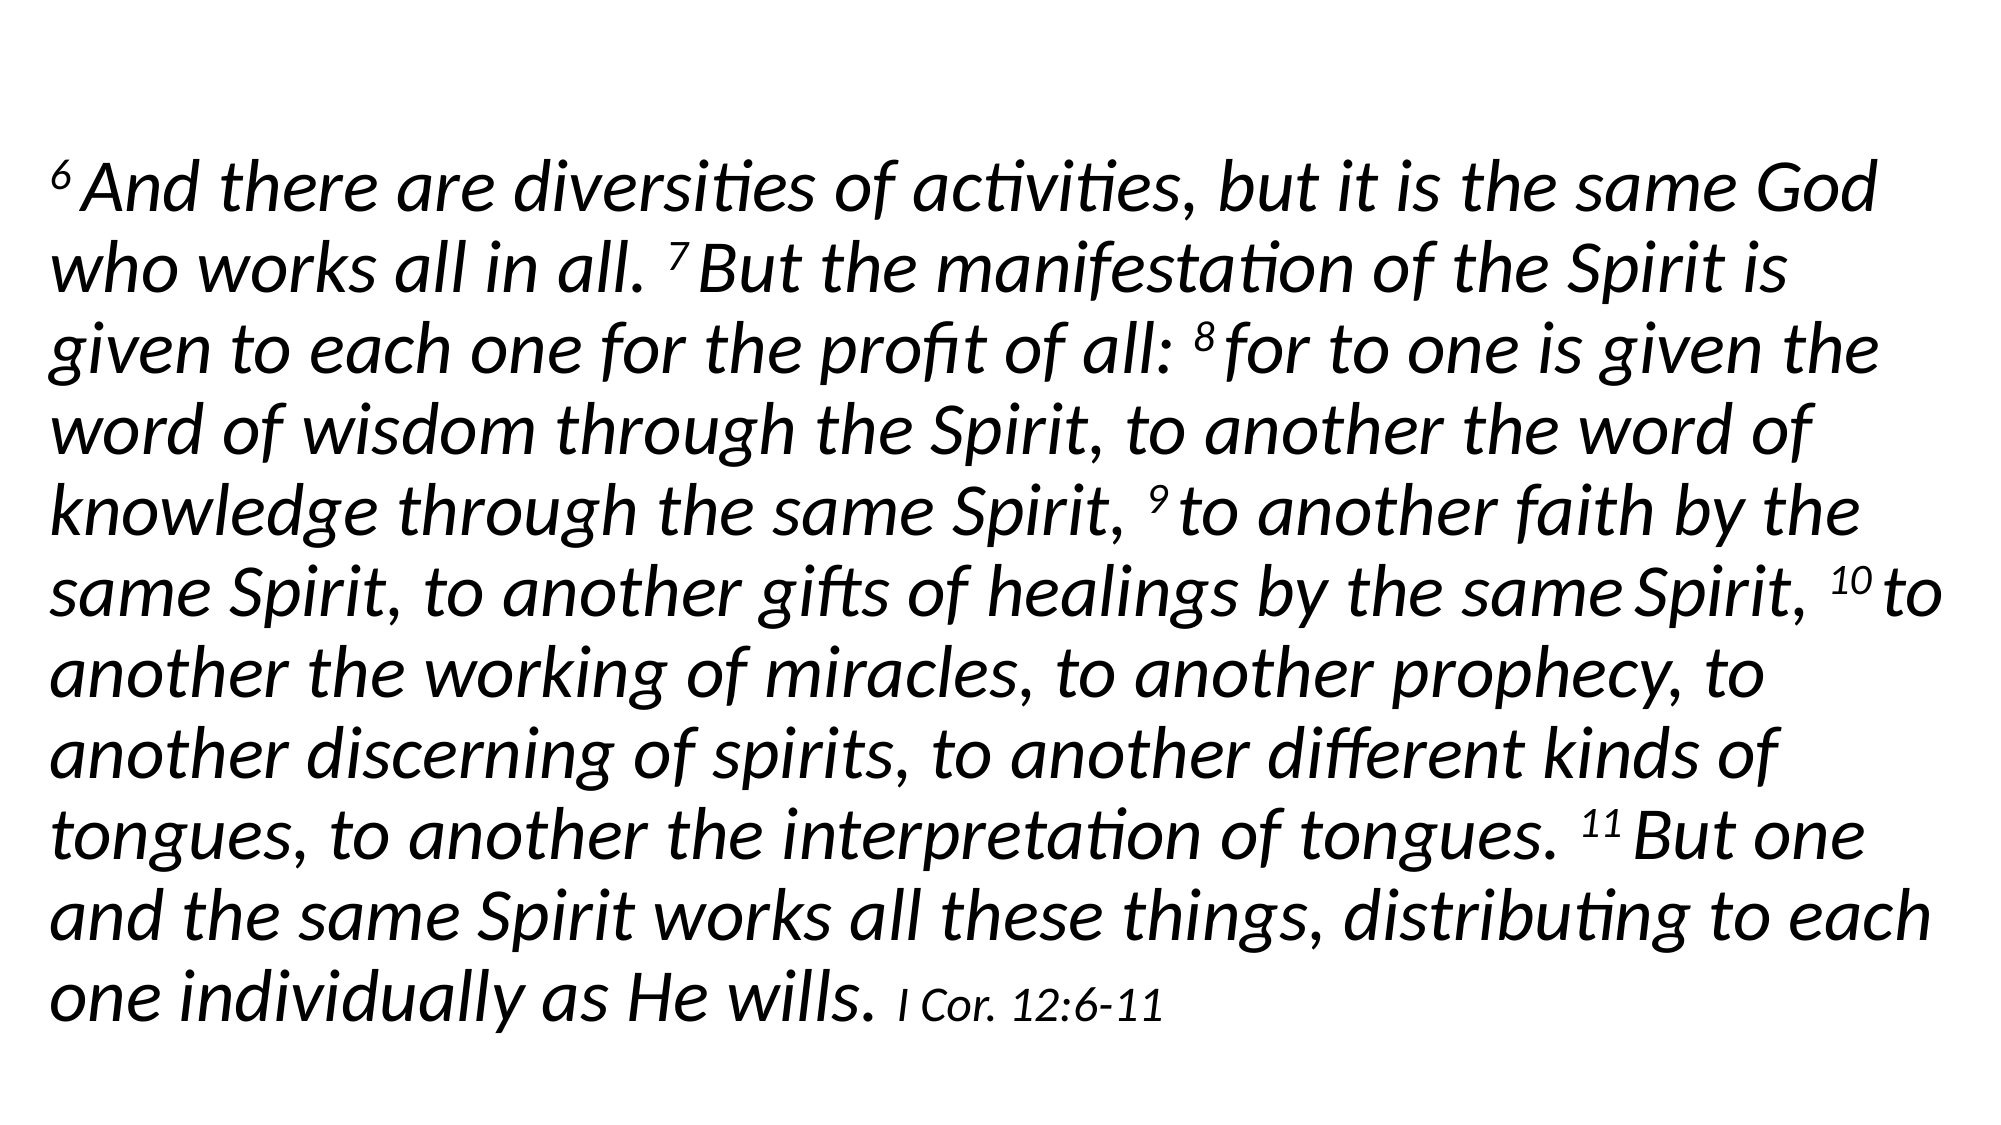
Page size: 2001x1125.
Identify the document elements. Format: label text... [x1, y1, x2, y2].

list 6 And there are diversities of activities, but it is the same God who works all in all. 7 But the manifestation of the Spirit is given to each one for the profit of all: 8 for to one is given the word of wisdom through the Spirit, to another the word of knowledge through the same Spirit, 9 to another faith by the same Spirit, to another gifts of healings by the same Spirit, 10 to another the working of miracles, to another prophecy, to another discerning of spirits, to another different kinds of tongues, to another the interpretation of tongues. 11 But one and the same Spirit works all these things, distributing to each one individually as He wills. I Cor. 12:6-11 [34, 139, 1966, 1125]
